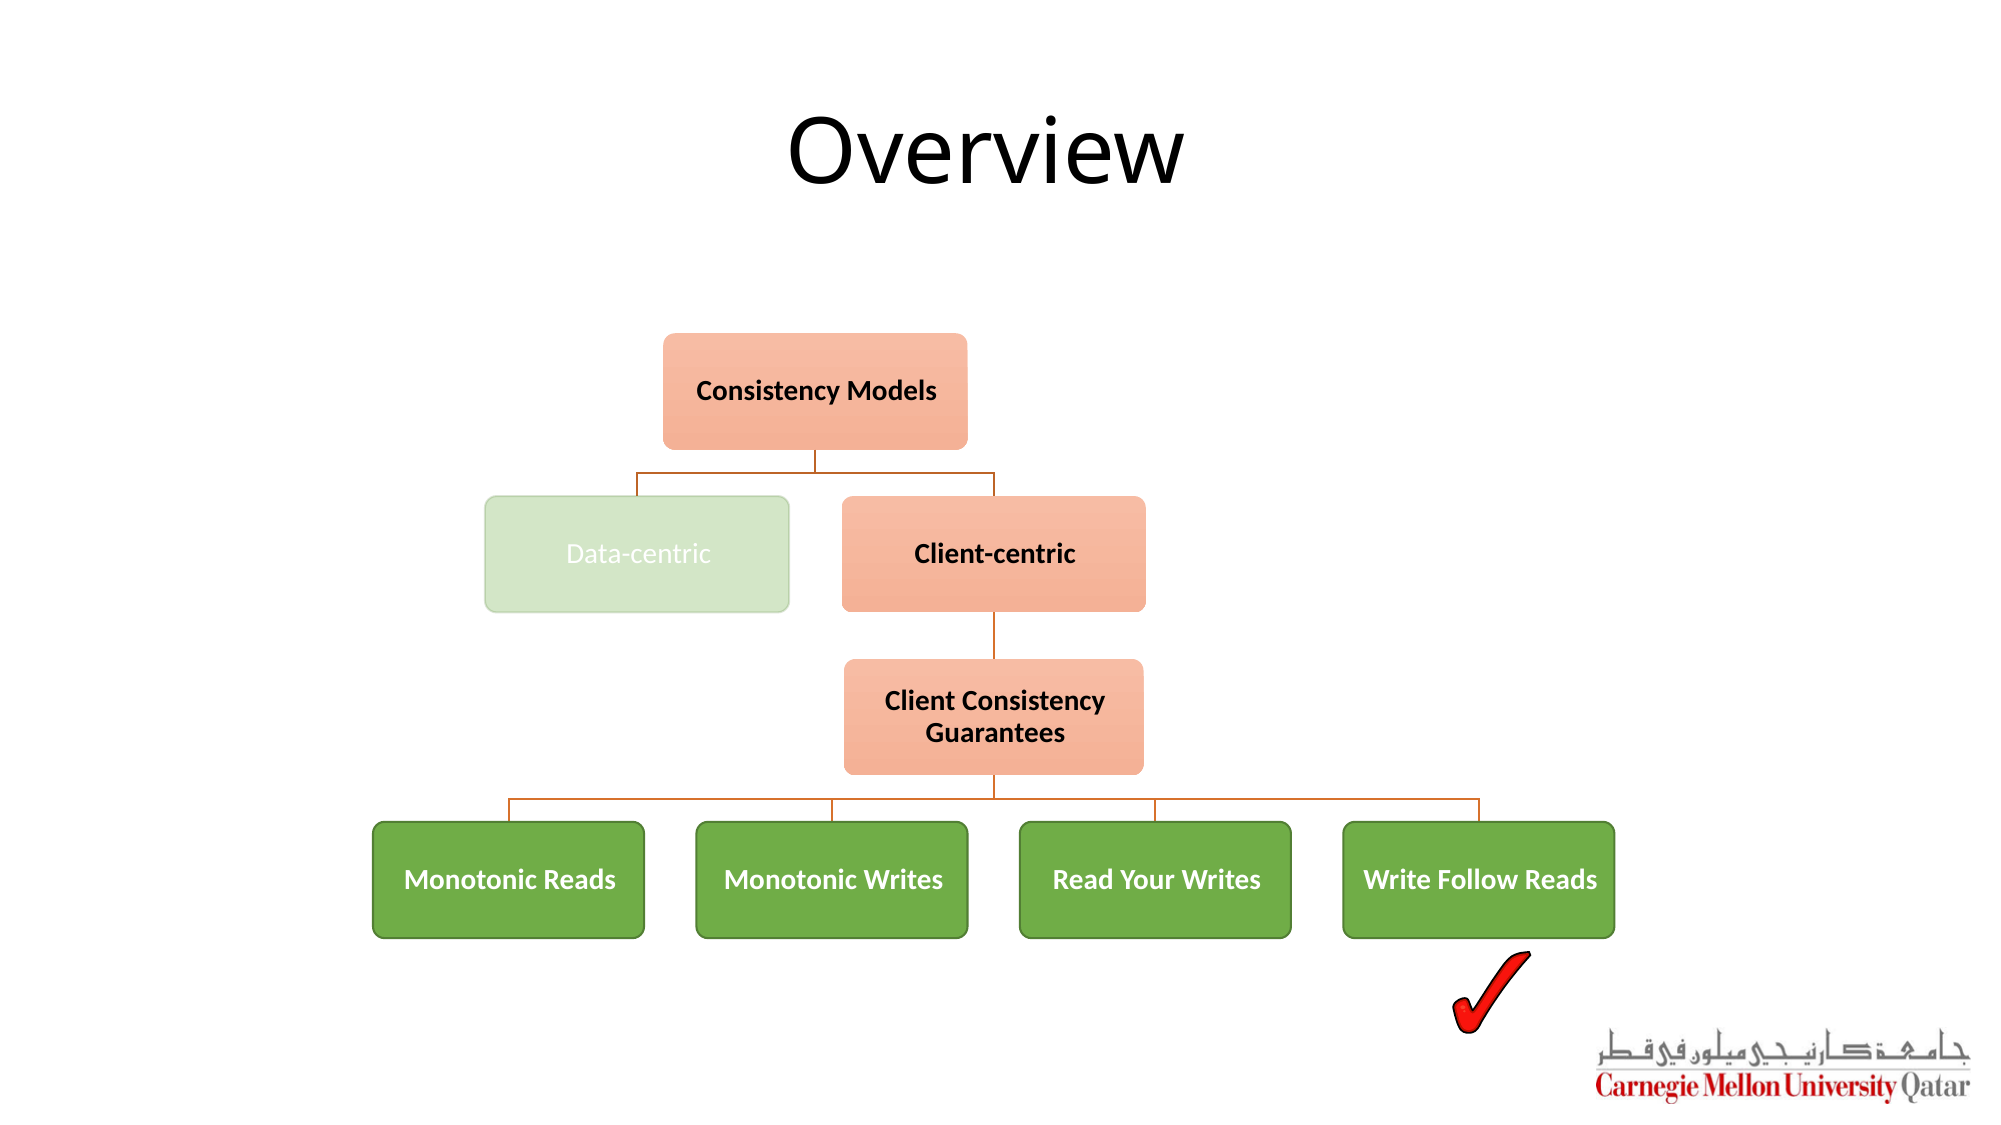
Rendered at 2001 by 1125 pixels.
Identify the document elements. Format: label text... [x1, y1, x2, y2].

picture [1452, 950, 1532, 1034]
title Overview [138, 45, 1833, 263]
picture [1596, 1027, 1971, 1104]
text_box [287, 333, 1700, 939]
